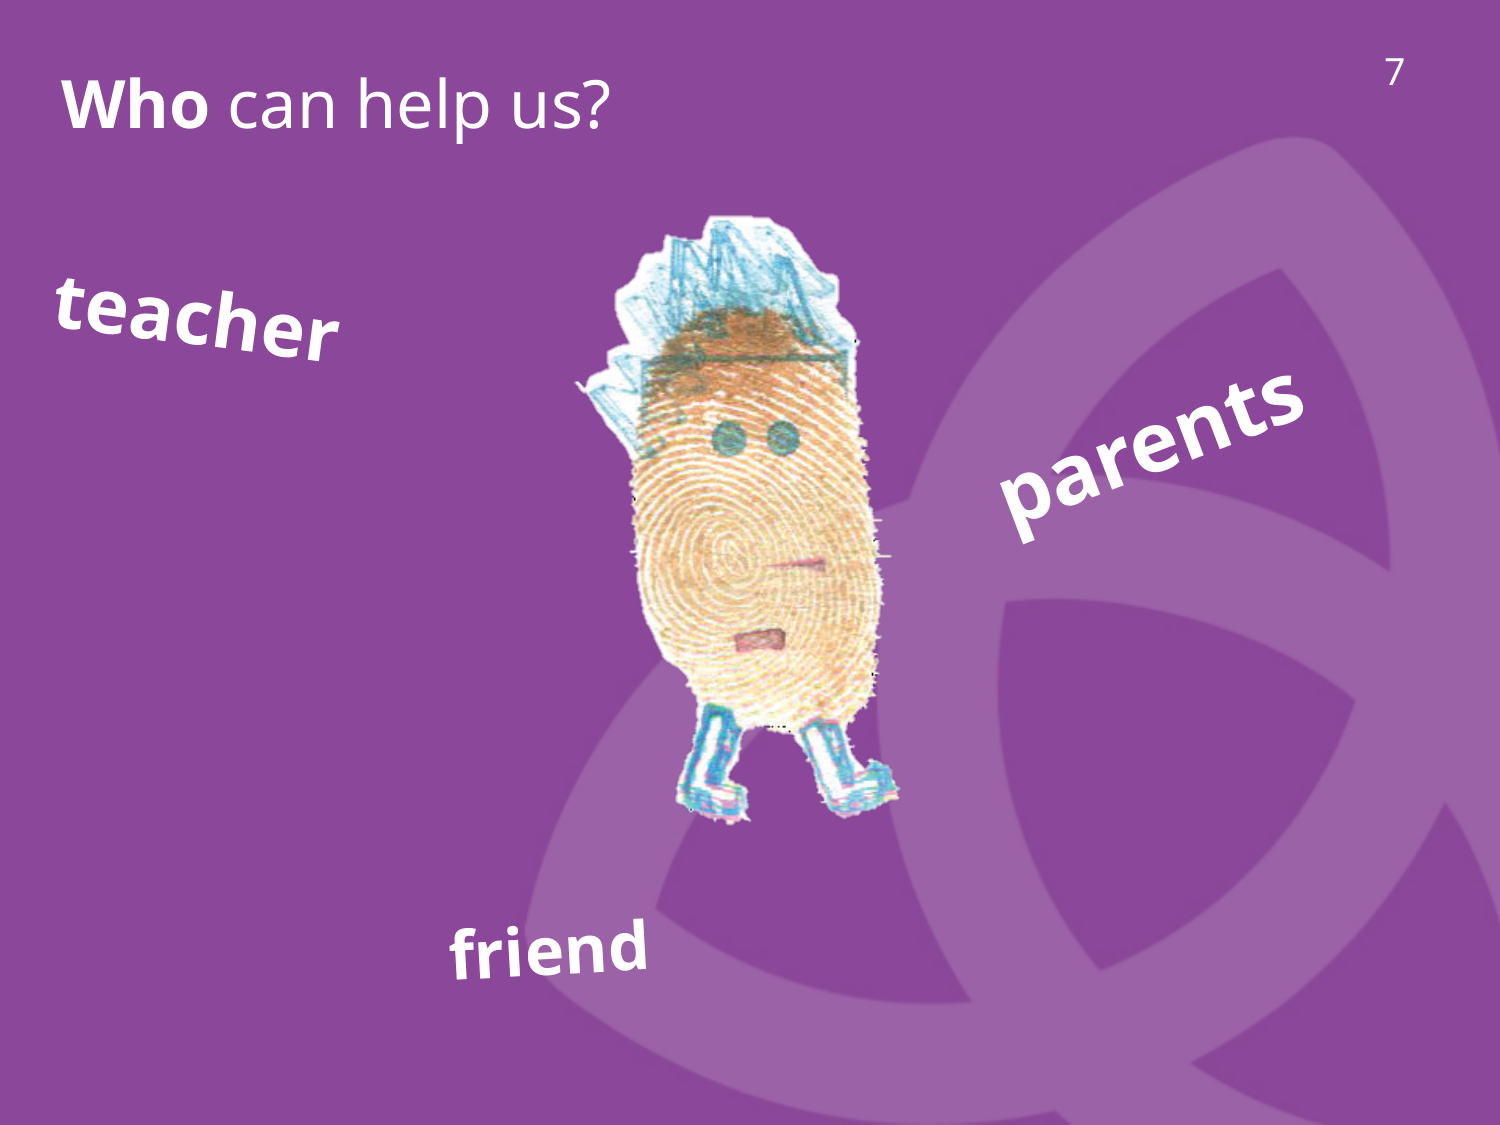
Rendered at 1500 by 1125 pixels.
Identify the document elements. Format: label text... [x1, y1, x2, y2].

text_box parents [1030, 276, 1461, 547]
title Who can help us? [46, 54, 907, 243]
text_box friend [431, 905, 468, 1002]
text_box teacher [33, 242, 466, 402]
picture [0, 0, 1500, 1125]
text_box 7 [1369, 40, 1461, 101]
